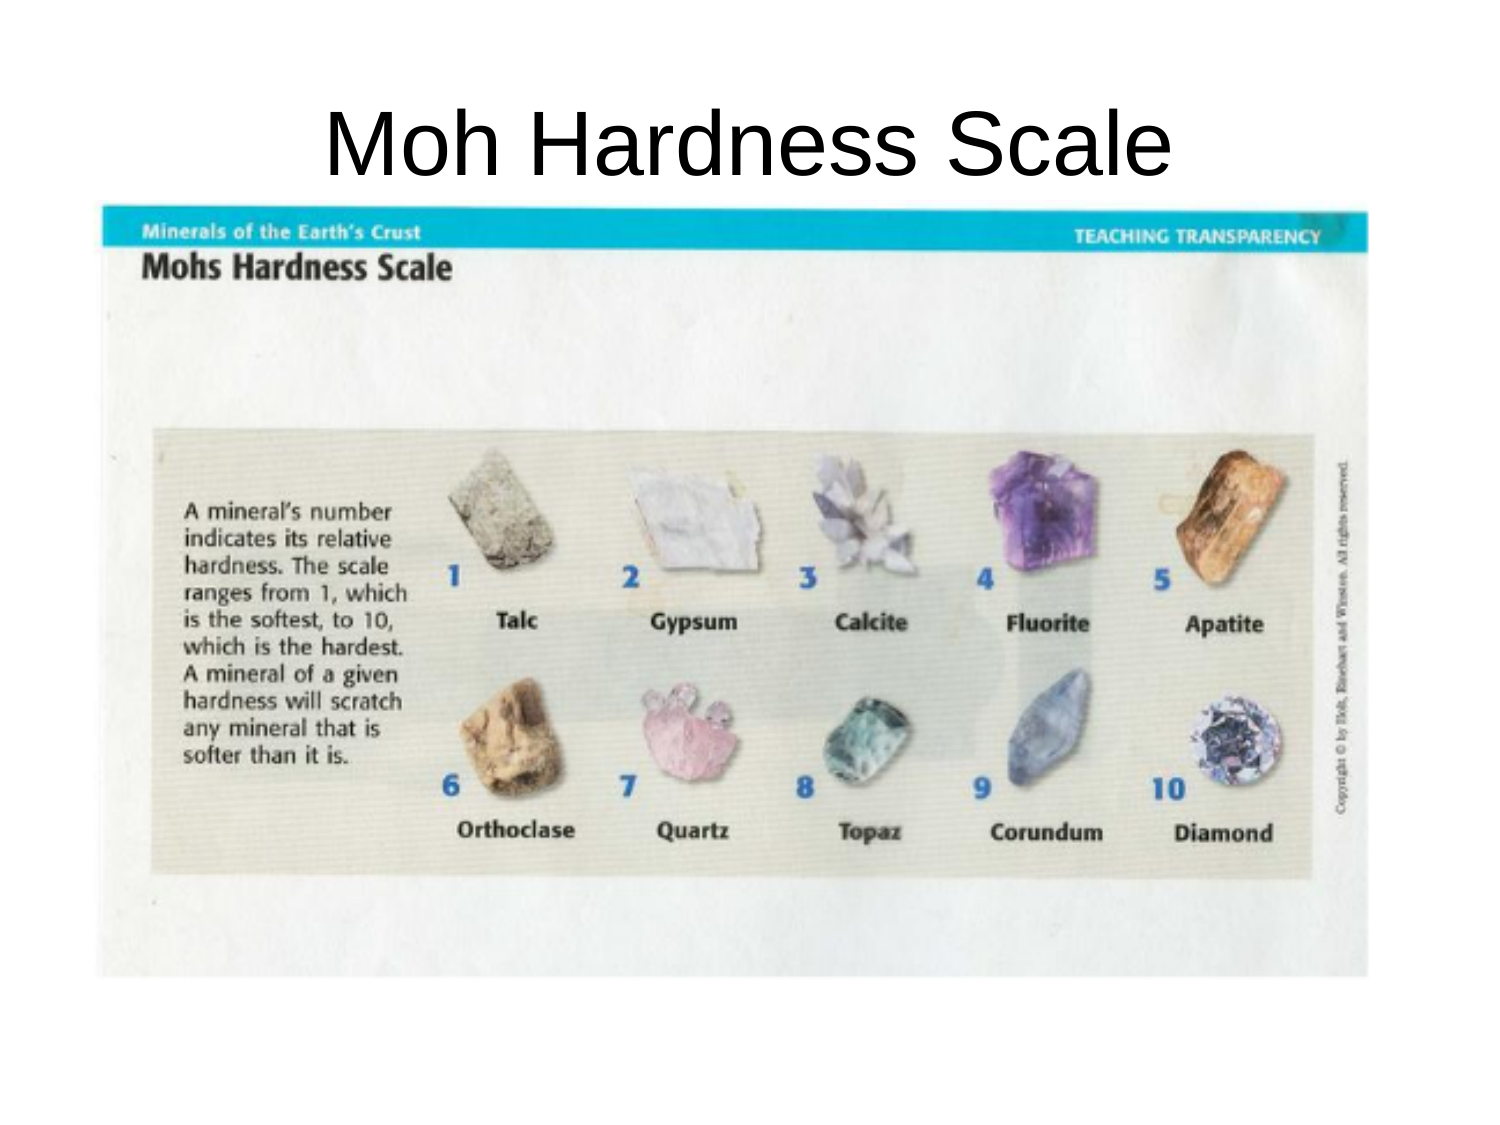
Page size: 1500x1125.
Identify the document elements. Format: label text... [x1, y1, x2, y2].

title Moh Hardness Scale [74, 44, 1426, 233]
picture [62, 199, 1413, 1014]
